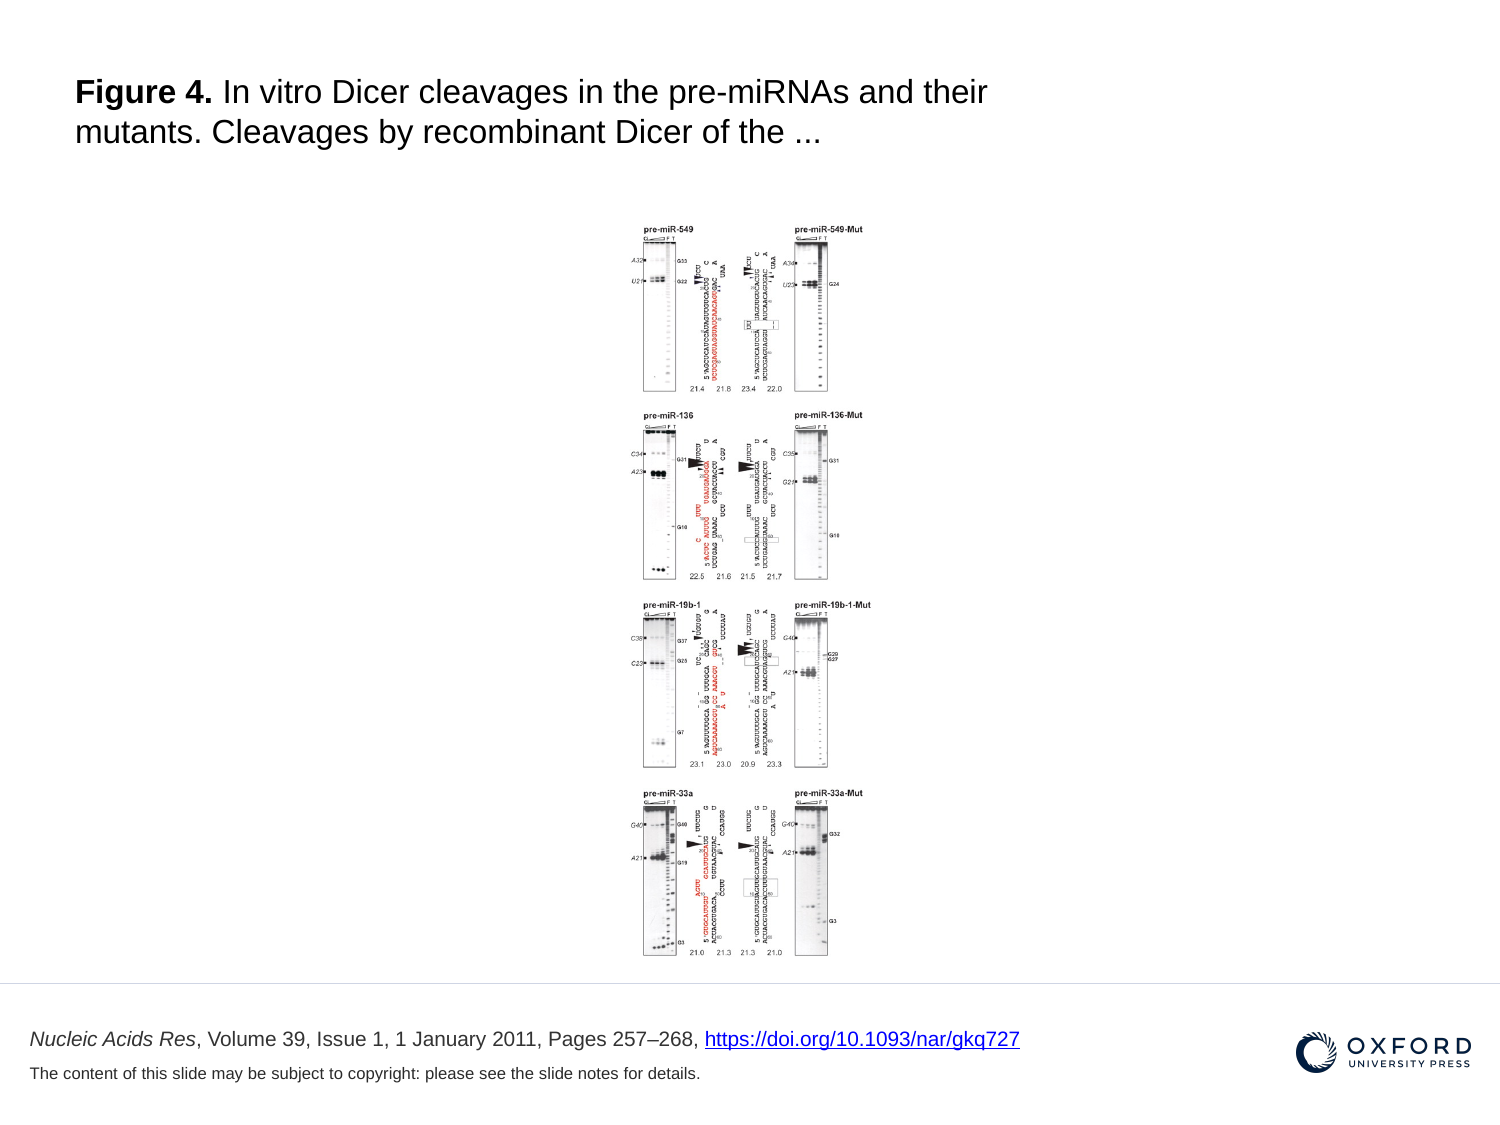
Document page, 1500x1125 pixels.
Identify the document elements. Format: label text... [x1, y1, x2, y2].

footer Nucleic Acids Res, Volume 39, Issue 1, 1 January 2011, Pages 257–268, https://doi.org/10.1093/nar/gkq727 The content of this slide may be subject to copyright: please see the slide notes for details. [0, 983, 1260, 1125]
title Figure 4. In vitro Dicer cleavages in the pre-miRNAs and their mutants. Cleavages by recombinant Dicer of the ... [75, 69, 1078, 171]
picture [1296, 1032, 1471, 1073]
picture [629, 224, 872, 957]
